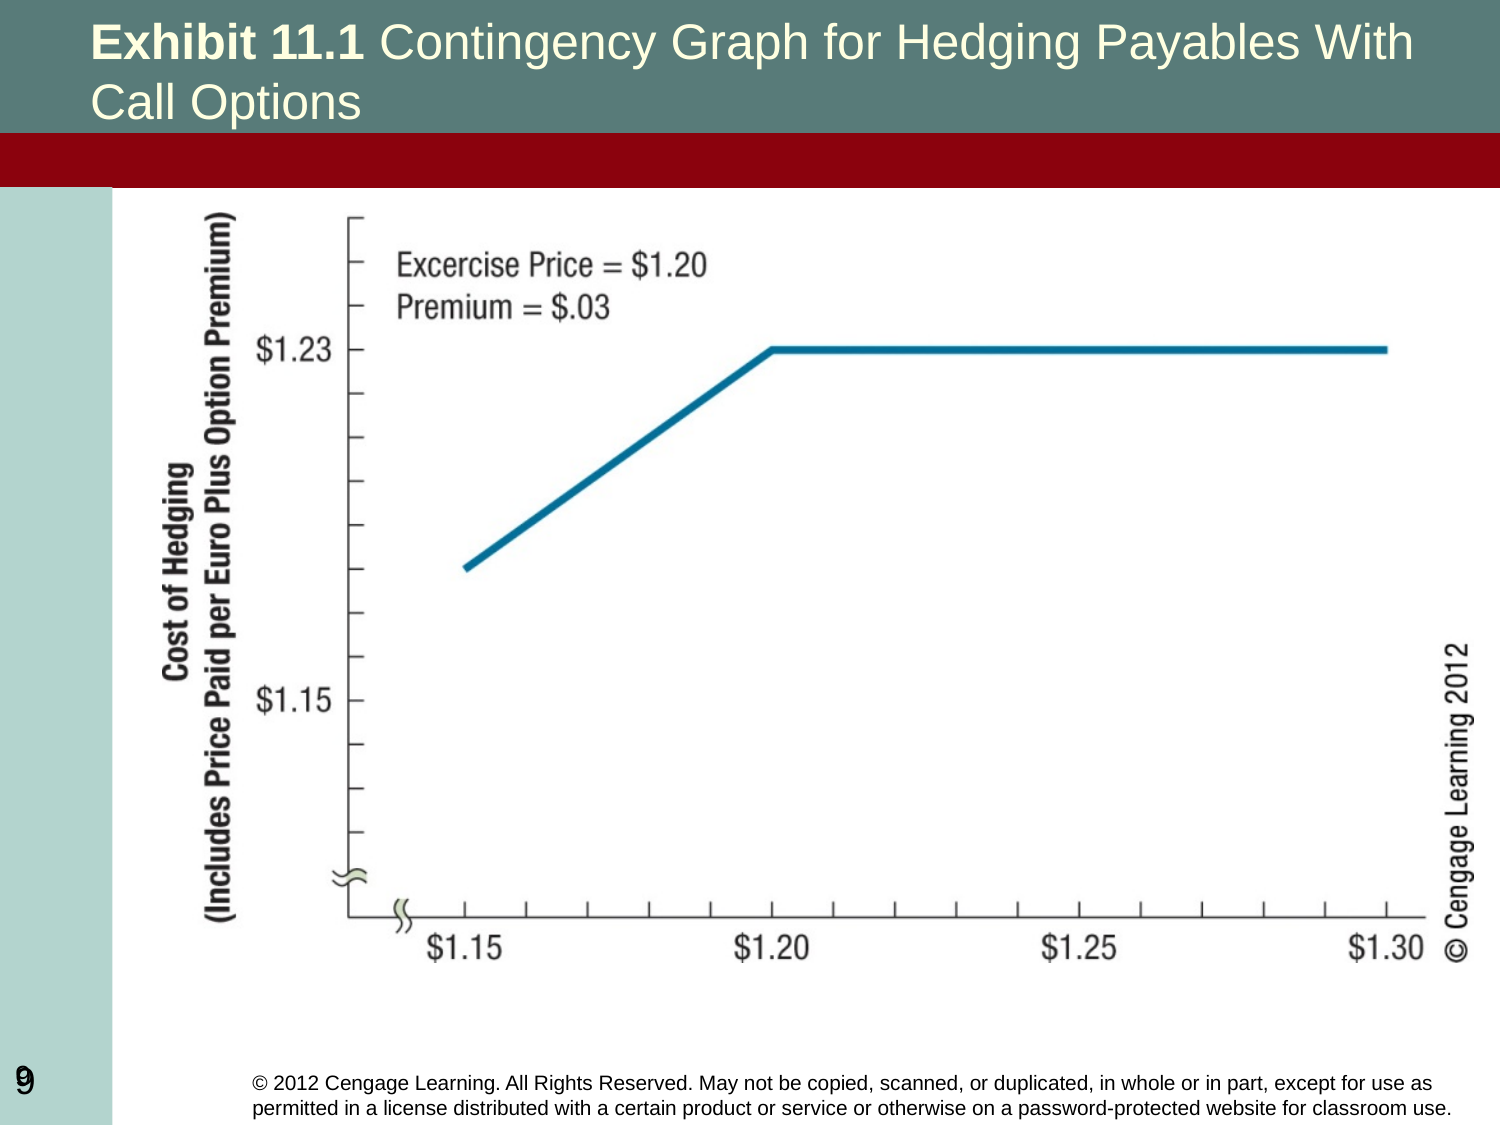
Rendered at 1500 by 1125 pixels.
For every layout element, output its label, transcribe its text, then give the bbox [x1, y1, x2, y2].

text_box 9 [0, 1049, 113, 1125]
title Exhibit 11.1 Contingency Graph for Hedging Payables With Call Options [75, 2, 1500, 138]
picture [0, 0, 1500, 1049]
picture [162, 212, 1474, 963]
